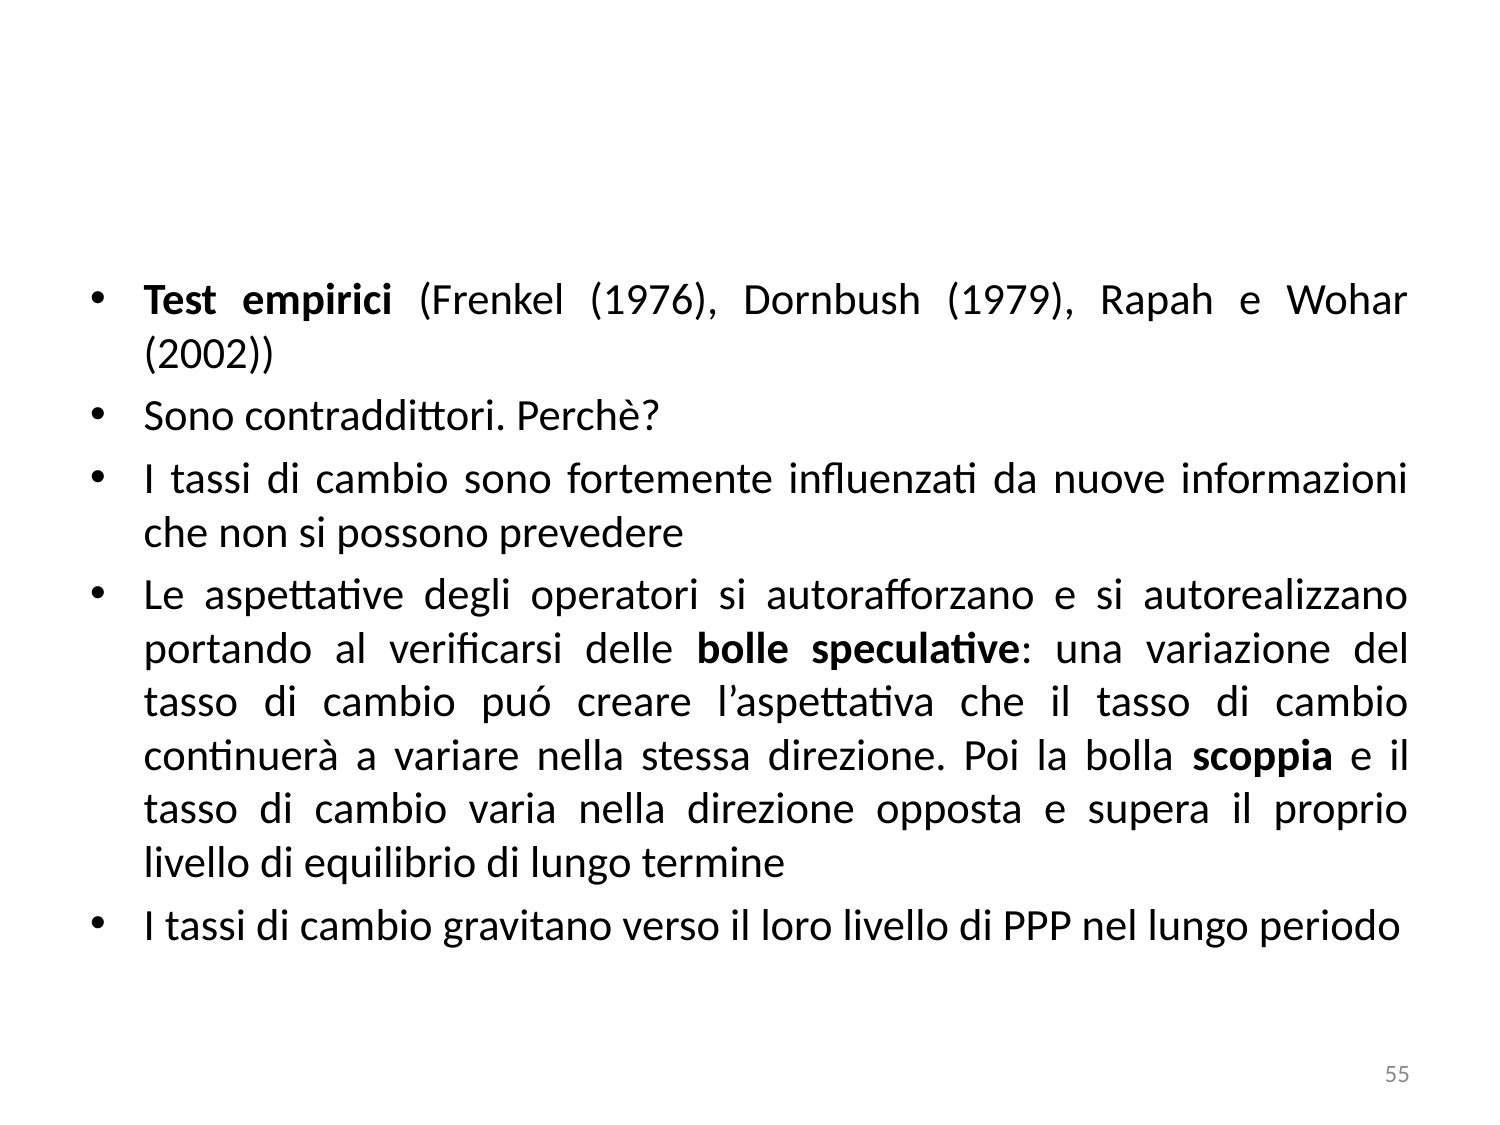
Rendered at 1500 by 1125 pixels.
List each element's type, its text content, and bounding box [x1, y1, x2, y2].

slide_number 55 [1074, 1042, 1425, 1103]
list Test empirici (Frenkel (1976), Dornbush (1979), Rapah e Wohar (2002)) Sono contraddittori. Perchè? I tassi di cambio sono fortemente influenzati da nuove informazioni che non si possono prevedere Le aspettative degli operatori si autorafforzano e si autorealizzano portando al verificarsi delle bolle speculative: una variazione del tasso di cambio puó creare l’aspettativa che il tasso di cambio continuerà a variare nella stessa direzione. Poi la bolla scoppia e il tasso di cambio varia nella direzione opposta e supera il proprio livello di equilibrio di lungo termine I tassi di cambio gravitano verso il loro livello di PPP nel lungo periodo [75, 262, 1425, 1005]
